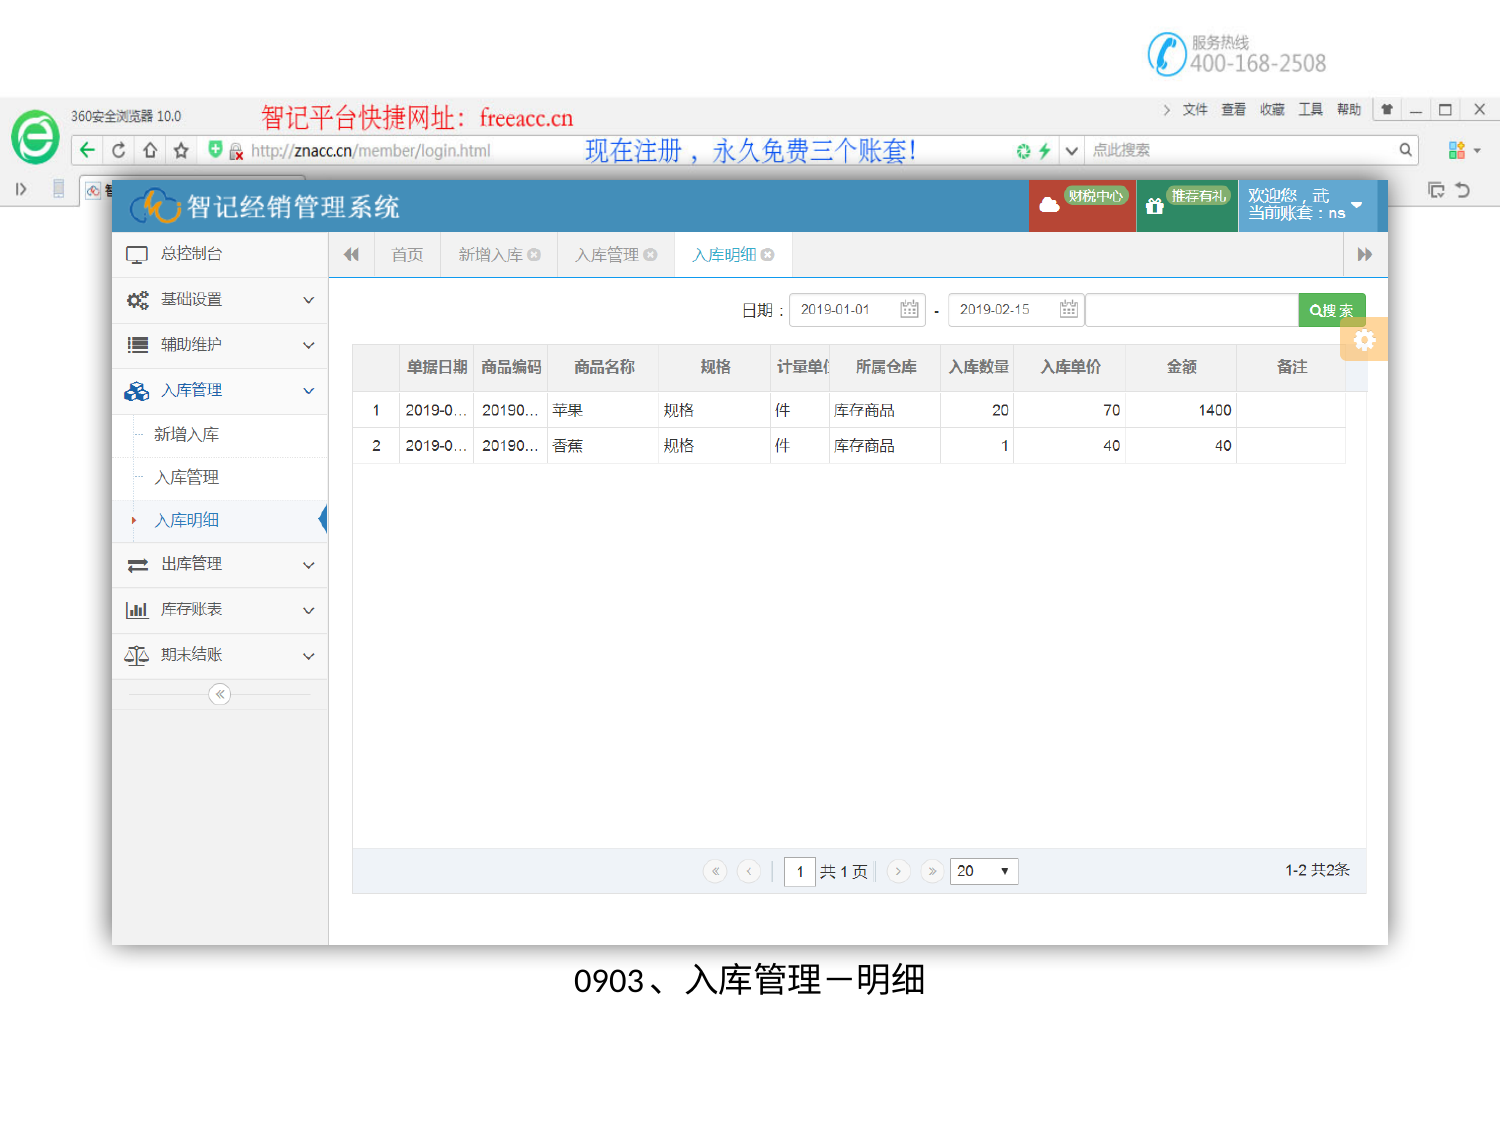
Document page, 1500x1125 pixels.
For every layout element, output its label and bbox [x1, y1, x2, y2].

text_box [112, 179, 1388, 1008]
picture [0, 0, 1500, 1125]
